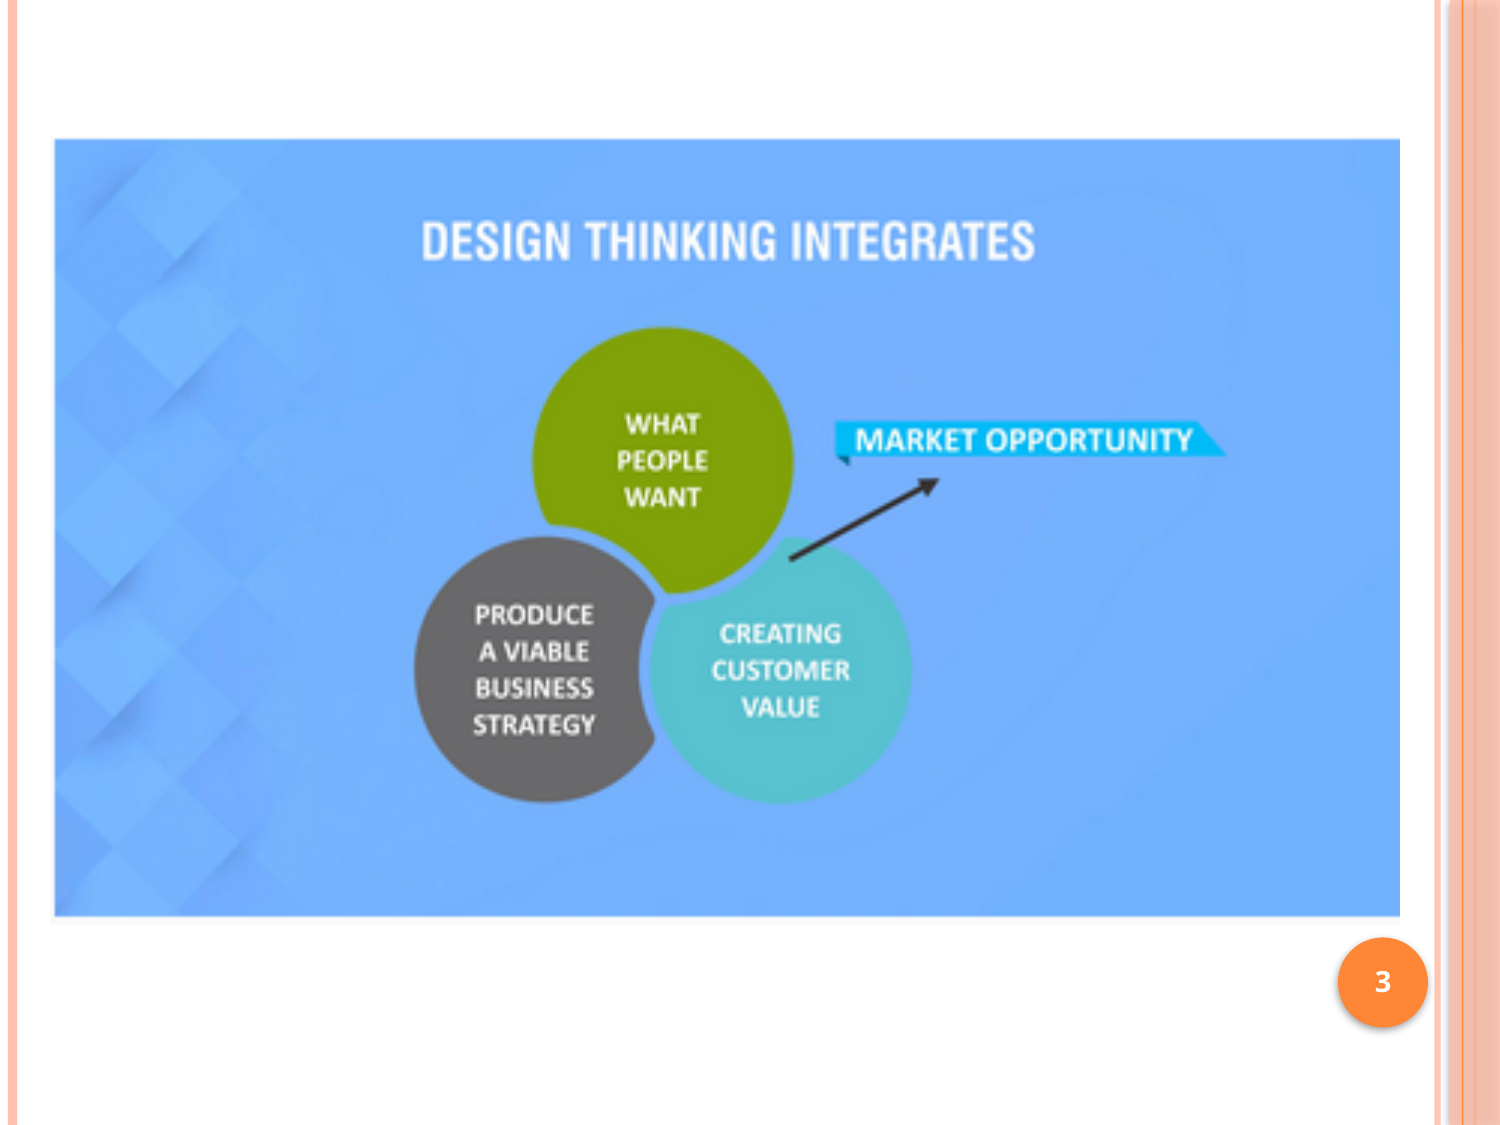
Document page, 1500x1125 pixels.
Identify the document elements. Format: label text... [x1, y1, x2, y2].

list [49, 136, 1401, 926]
slide_number 3 [1333, 940, 1434, 1027]
